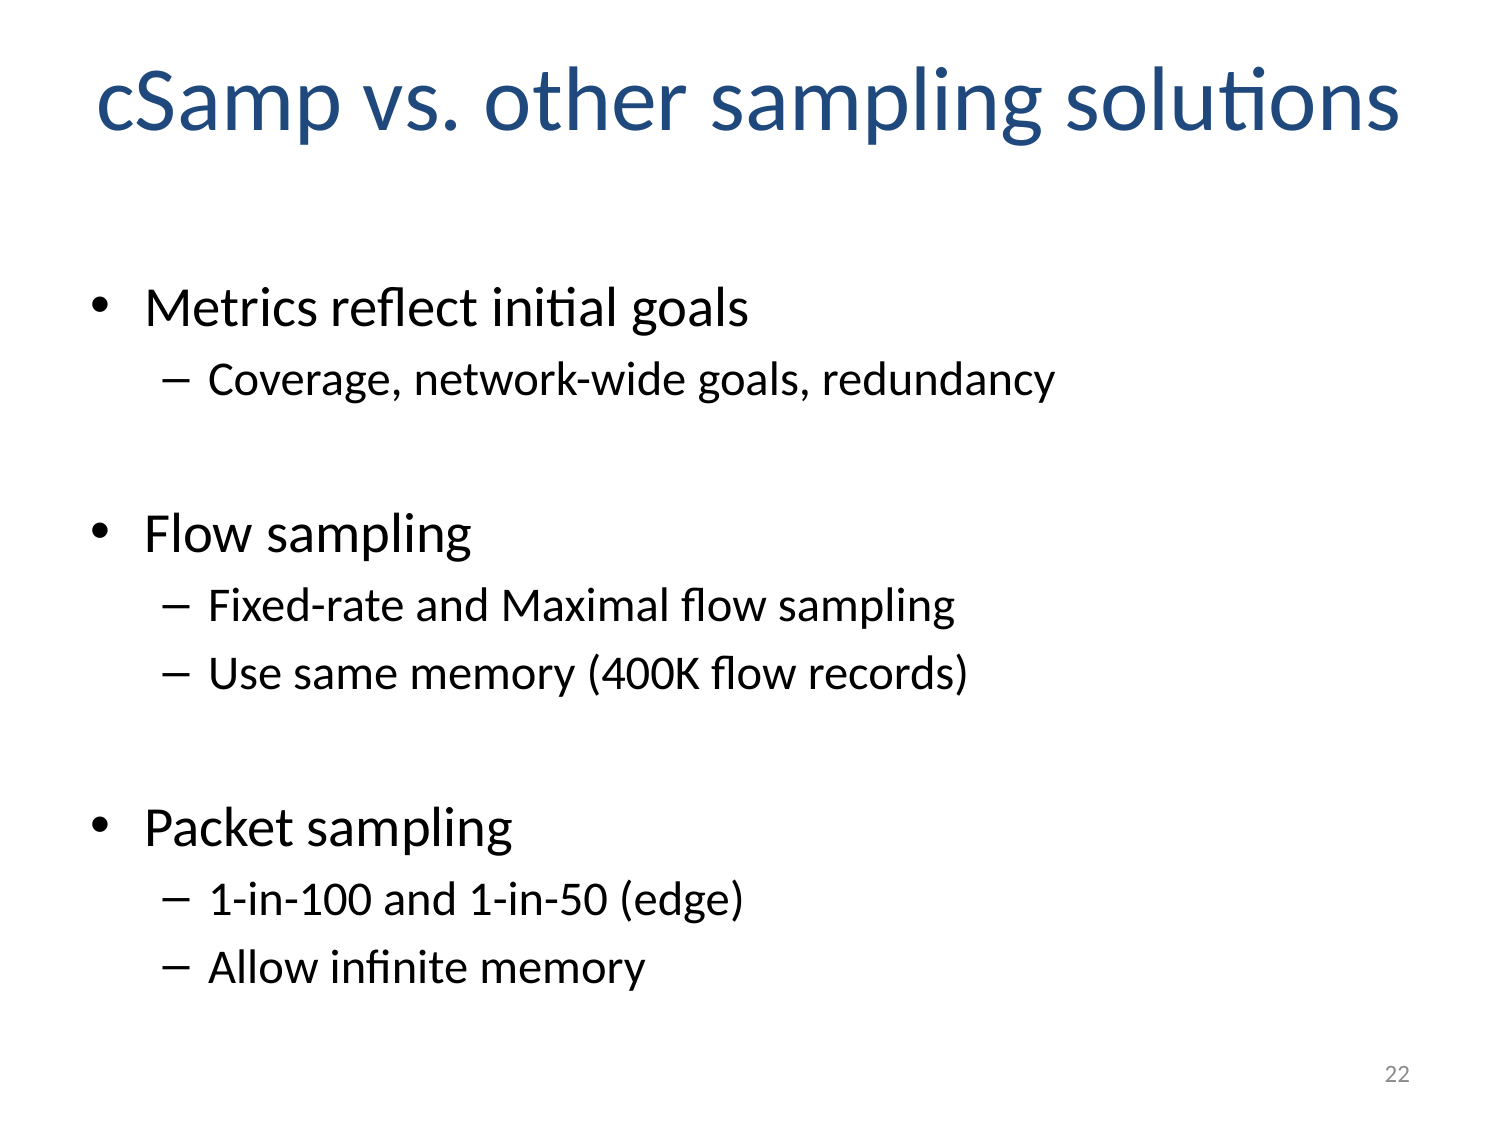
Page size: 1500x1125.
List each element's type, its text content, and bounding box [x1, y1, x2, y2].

title cSamp vs. other sampling solutions [75, 0, 1425, 188]
slide_number 22 [1074, 1042, 1425, 1103]
list Metrics reflect initial goals Coverage, network-wide goals, redundancy Flow sampling Fixed-rate and Maximal flow sampling Use same memory (400K flow records) Packet sampling 1-in-100 and 1-in-50 (edge) Allow infinite memory [75, 262, 1425, 1005]
